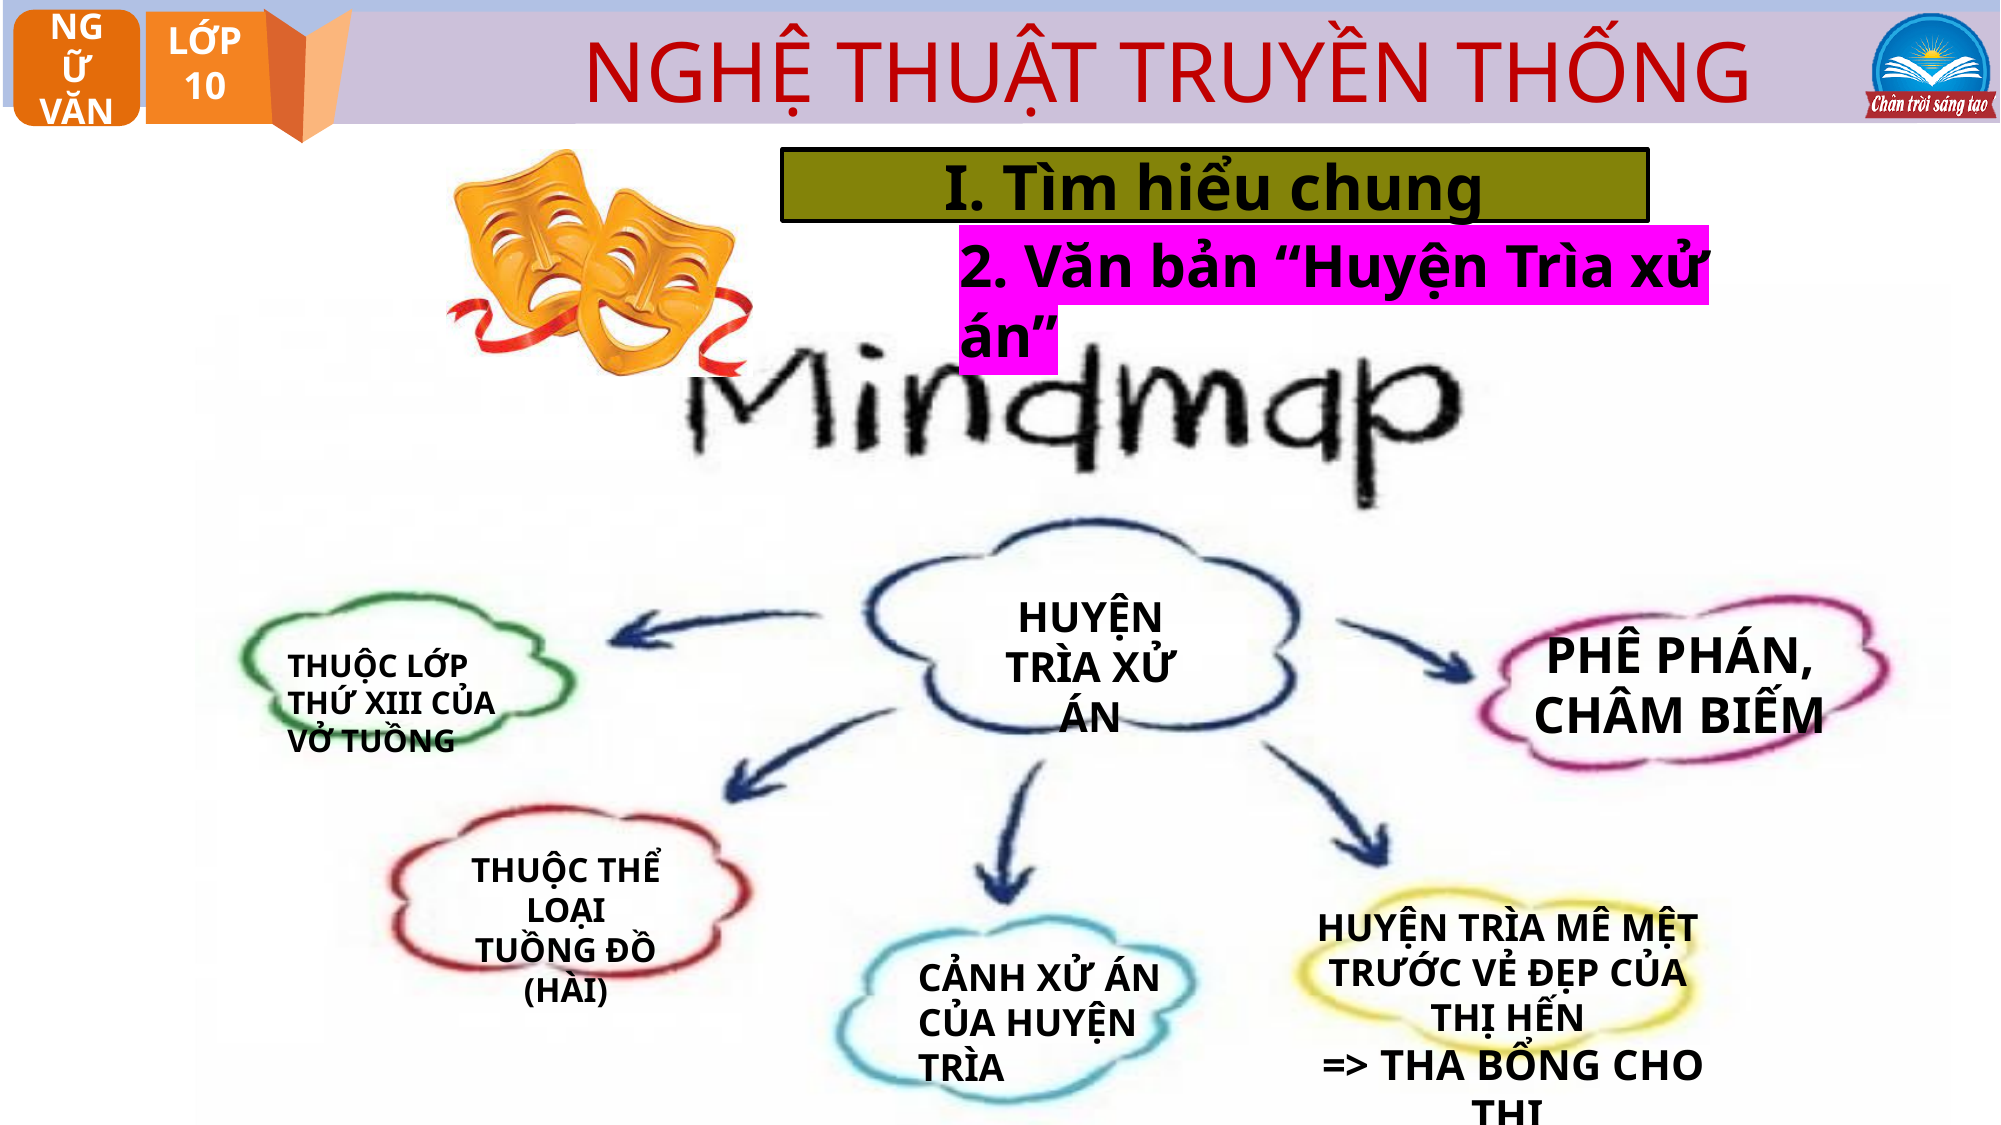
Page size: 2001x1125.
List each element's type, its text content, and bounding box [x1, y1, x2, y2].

text_box NGỮ VĂN [13, 9, 141, 127]
text_box I. Tìm hiểu chung [780, 166, 1650, 223]
text_box [356, 11, 1856, 73]
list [195, 284, 1952, 1125]
text_box [2, 0, 2000, 107]
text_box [263, 8, 353, 144]
text_box LỚP 10 [144, 12, 259, 112]
picture [446, 149, 753, 377]
list 2. Văn bản “Huyện Trìa xử án” [944, 221, 1817, 283]
text_box [145, 112, 258, 124]
text_box NGHỆ THUẬT TRUYỀN THỐNG [353, 73, 2000, 166]
picture [1860, 8, 2000, 122]
